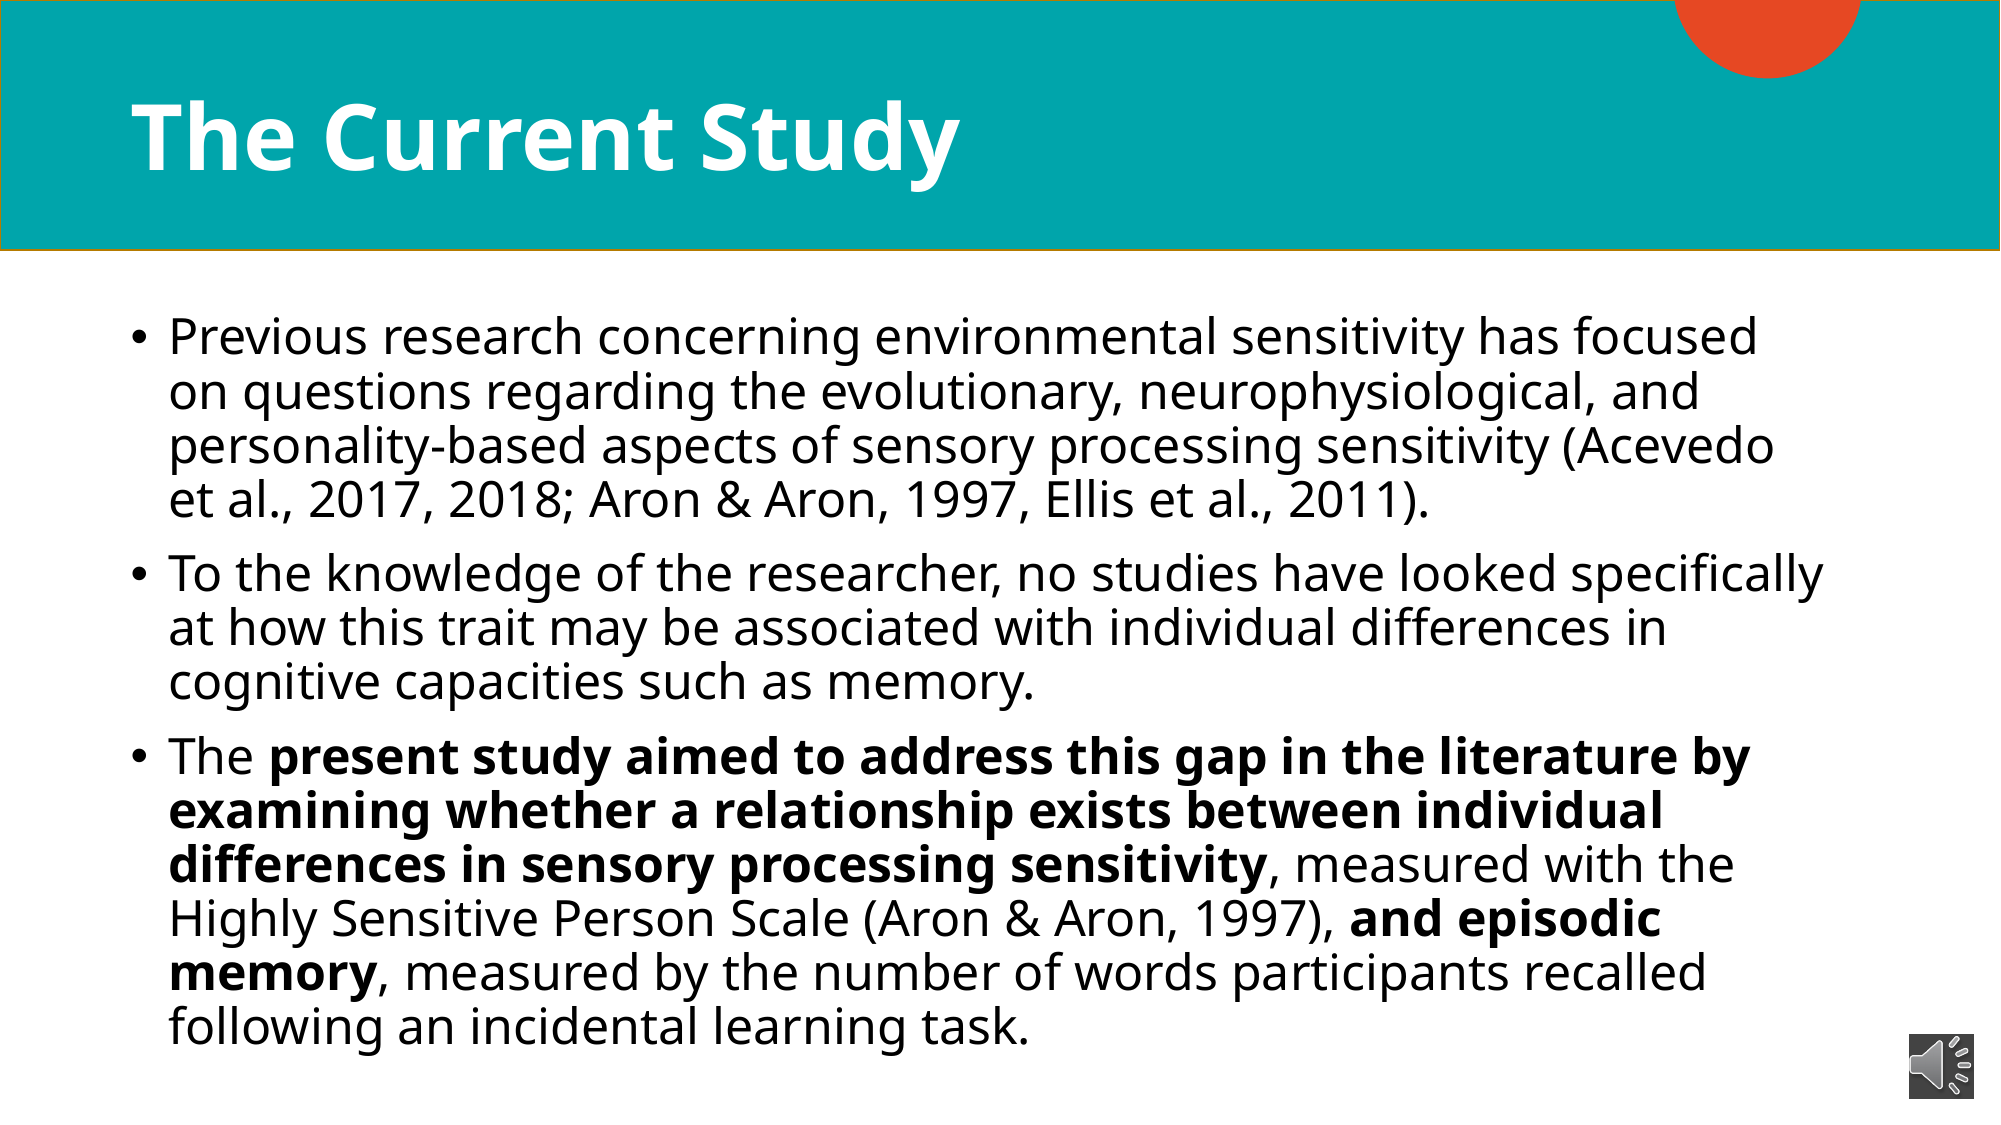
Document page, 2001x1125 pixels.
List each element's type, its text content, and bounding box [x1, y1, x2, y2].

list Previous research concerning environmental sensitivity has focused on questions regarding the evolutionary, neurophysiological, and personality-based aspects of sensory processing sensitivity (Acevedo et al., 2017, 2018; Aron & Aron, 1997, Ellis et al., 2011). To the knowledge of the researcher, no studies have looked specifically at how this trait may be associated with individual differences in cognitive capacities such as memory. The present study aimed to address this gap in the literature by examining whether a relationship exists between individual differences in sensory processing sensitivity, measured with the Highly Sensitive Person Scale (Aron & Aron, 1997), and episodic memory, measured by the number of words participants recalled following an incidental learning task. [115, 304, 1841, 1093]
title The Current Study [115, 32, 1841, 250]
text_box [0, 251, 2000, 1125]
text_box [0, 0, 2000, 251]
picture [1908, 1033, 1975, 1100]
text_box [1673, 0, 1862, 80]
